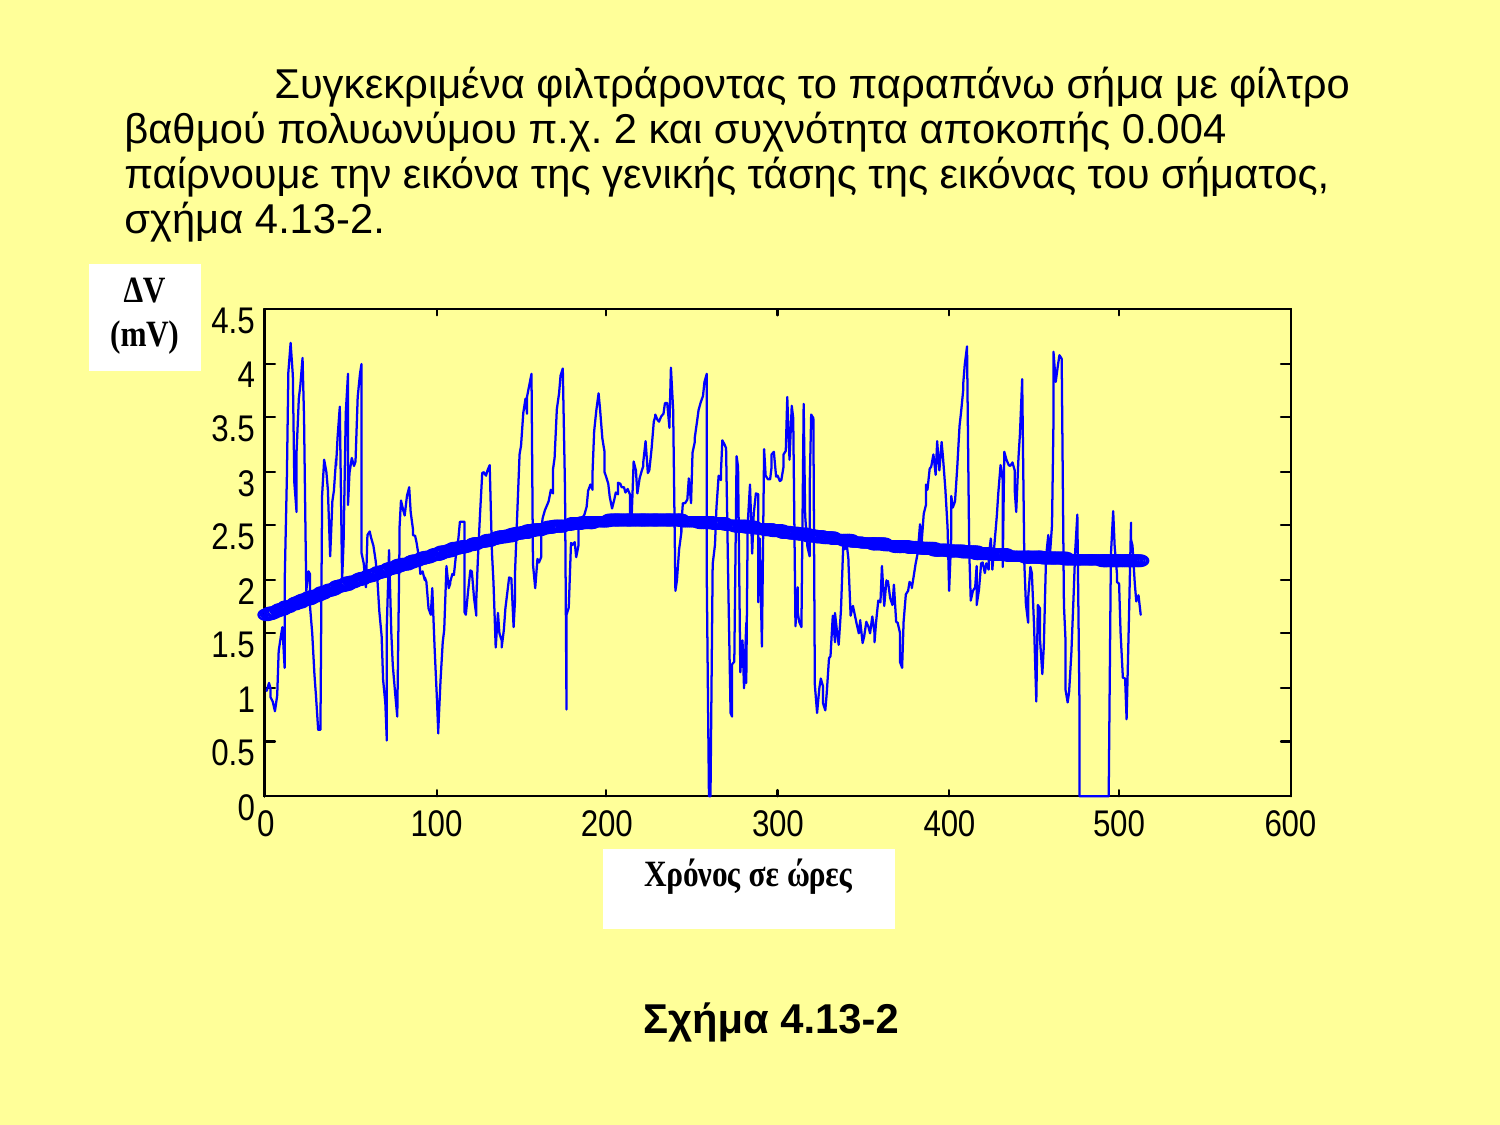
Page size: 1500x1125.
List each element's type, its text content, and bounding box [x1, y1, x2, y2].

list Συγκεκριμένα φιλτράροντας το παραπάνω σήμα με φίλτρο βαθμού πολυωνύμου π.χ. 2 και συχνότητα αποκοπής 0.004 παίρνουμε την εικόνα της γενικής τάσης της εικόνας του σήματος, σχήμα 4.13-2. Σχήμα 4.13-2 [52, 54, 1404, 1095]
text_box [88, 263, 1341, 930]
